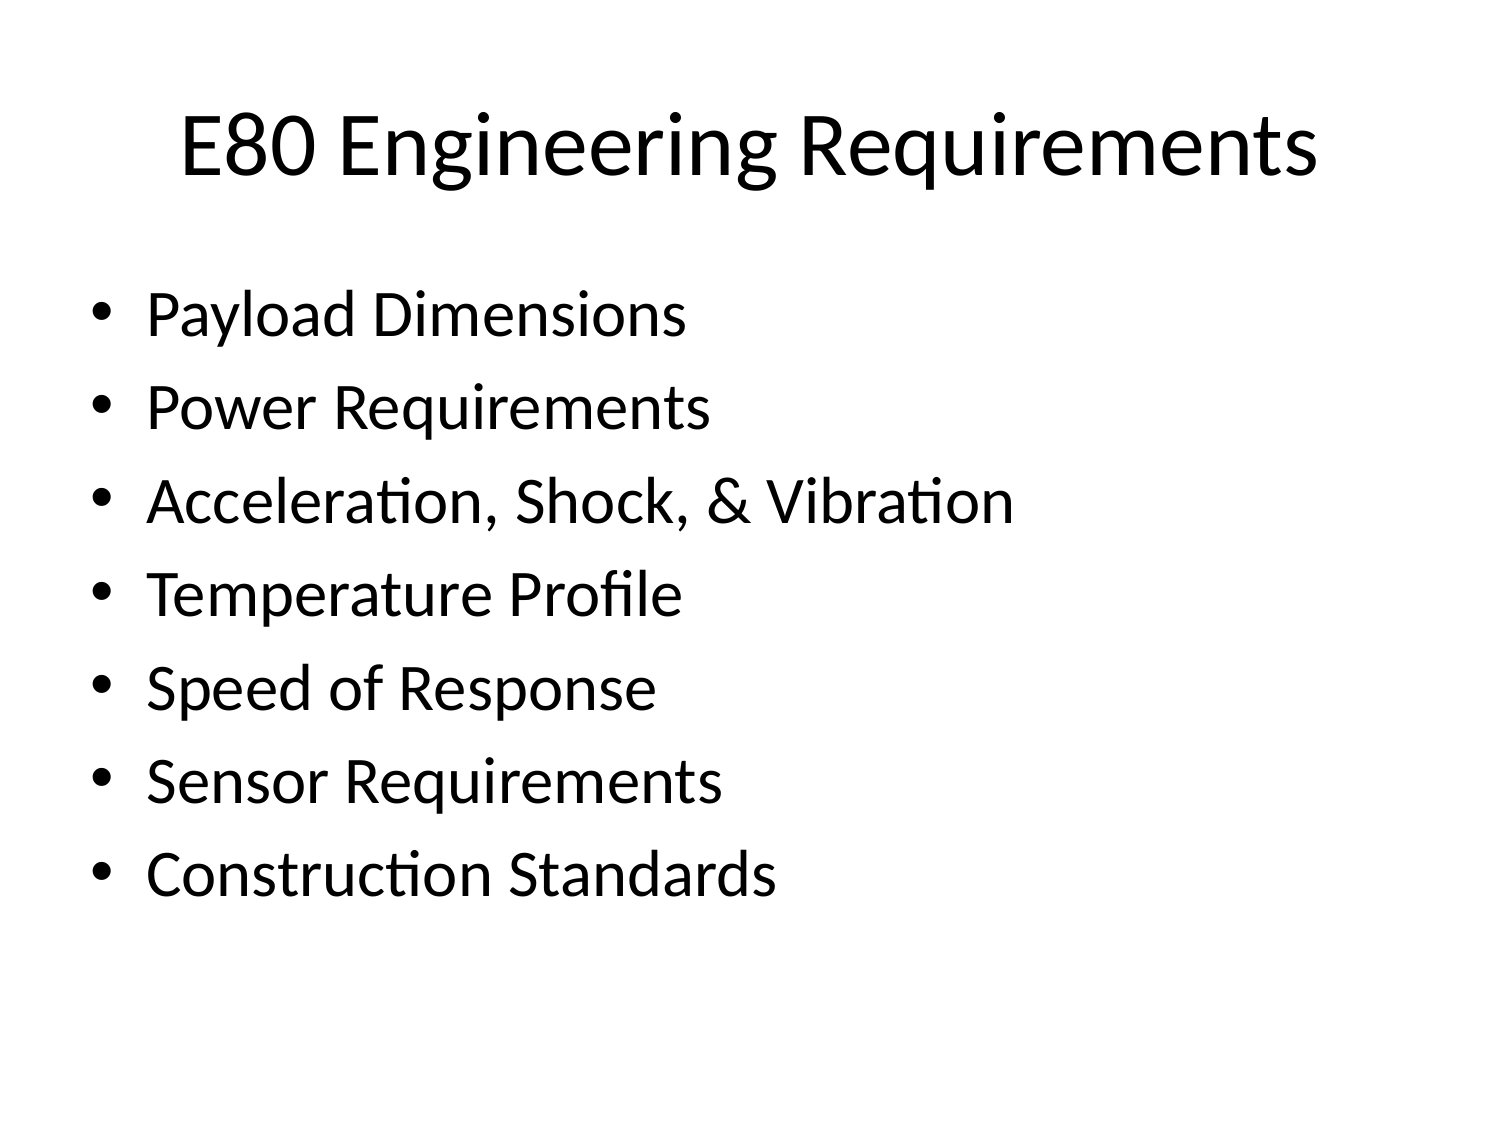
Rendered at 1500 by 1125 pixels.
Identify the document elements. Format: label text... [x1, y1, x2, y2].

list Payload Dimensions Power Requirements Acceleration, Shock, & Vibration Temperature Profile Speed of Response Sensor Requirements Construction Standards [75, 262, 1425, 1005]
title E80 Engineering Requirements [75, 45, 1425, 233]
